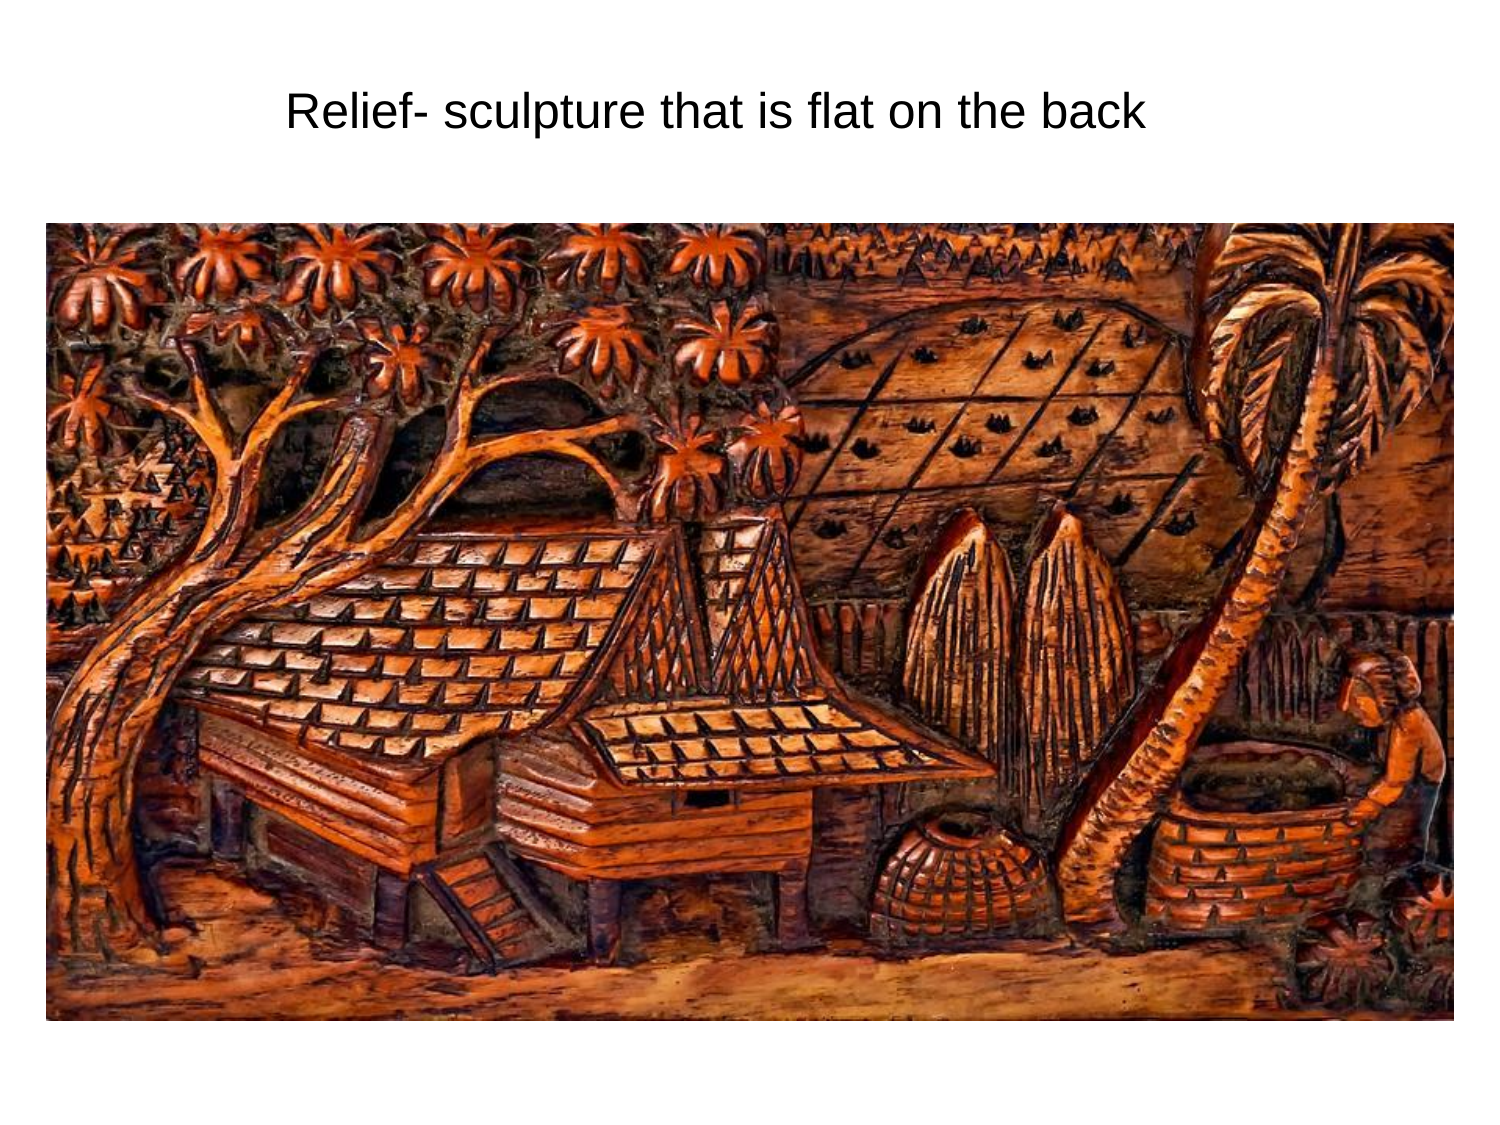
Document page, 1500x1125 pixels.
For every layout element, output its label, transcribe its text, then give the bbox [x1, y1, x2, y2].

text_box Relief- sculpture that is flat on the back [270, 63, 1258, 139]
picture [46, 223, 1454, 1021]
